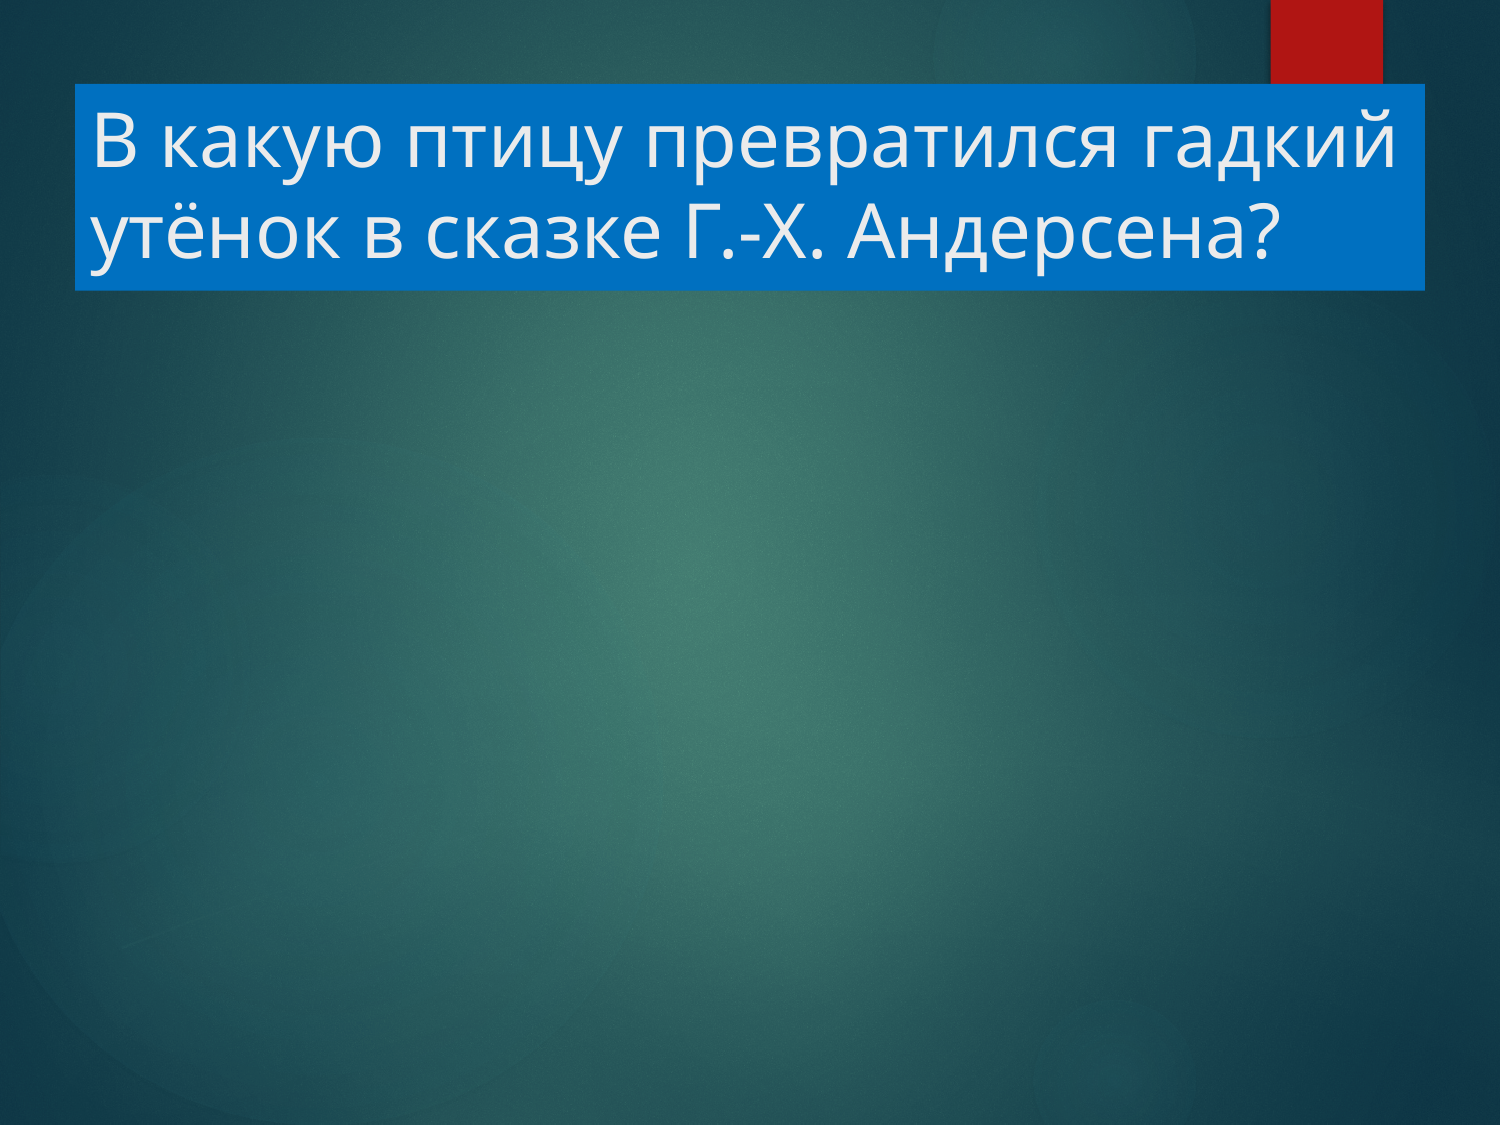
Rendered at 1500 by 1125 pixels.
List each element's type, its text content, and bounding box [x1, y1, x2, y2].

title В какую птицу превратился гадкий утёнок в сказке Г.-Х. Андерсена? [75, 83, 1425, 291]
